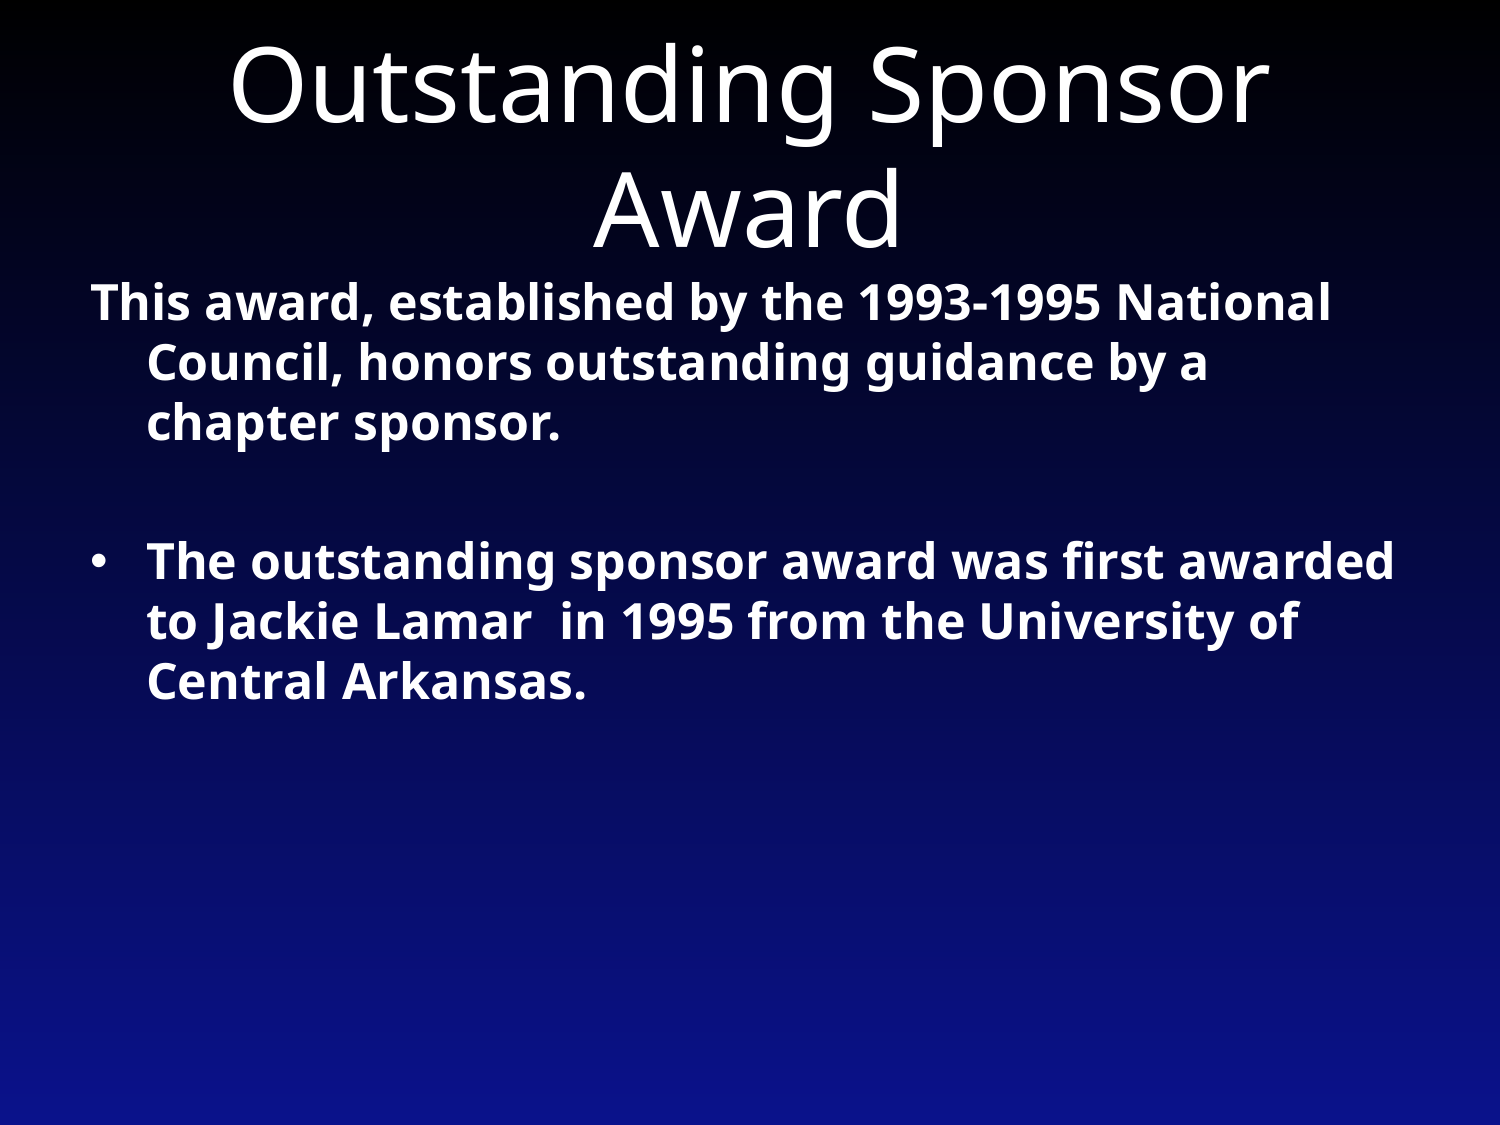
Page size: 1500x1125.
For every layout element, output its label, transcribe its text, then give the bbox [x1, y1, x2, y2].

title Outstanding Sponsor Award [75, 50, 1425, 238]
list This award, established by the 1993-1995 National Council, honors outstanding guidance by a chapter sponsor. The outstanding sponsor award was first awarded to Jackie Lamar in 1995 from the University of Central Arkansas. [75, 262, 1425, 1005]
